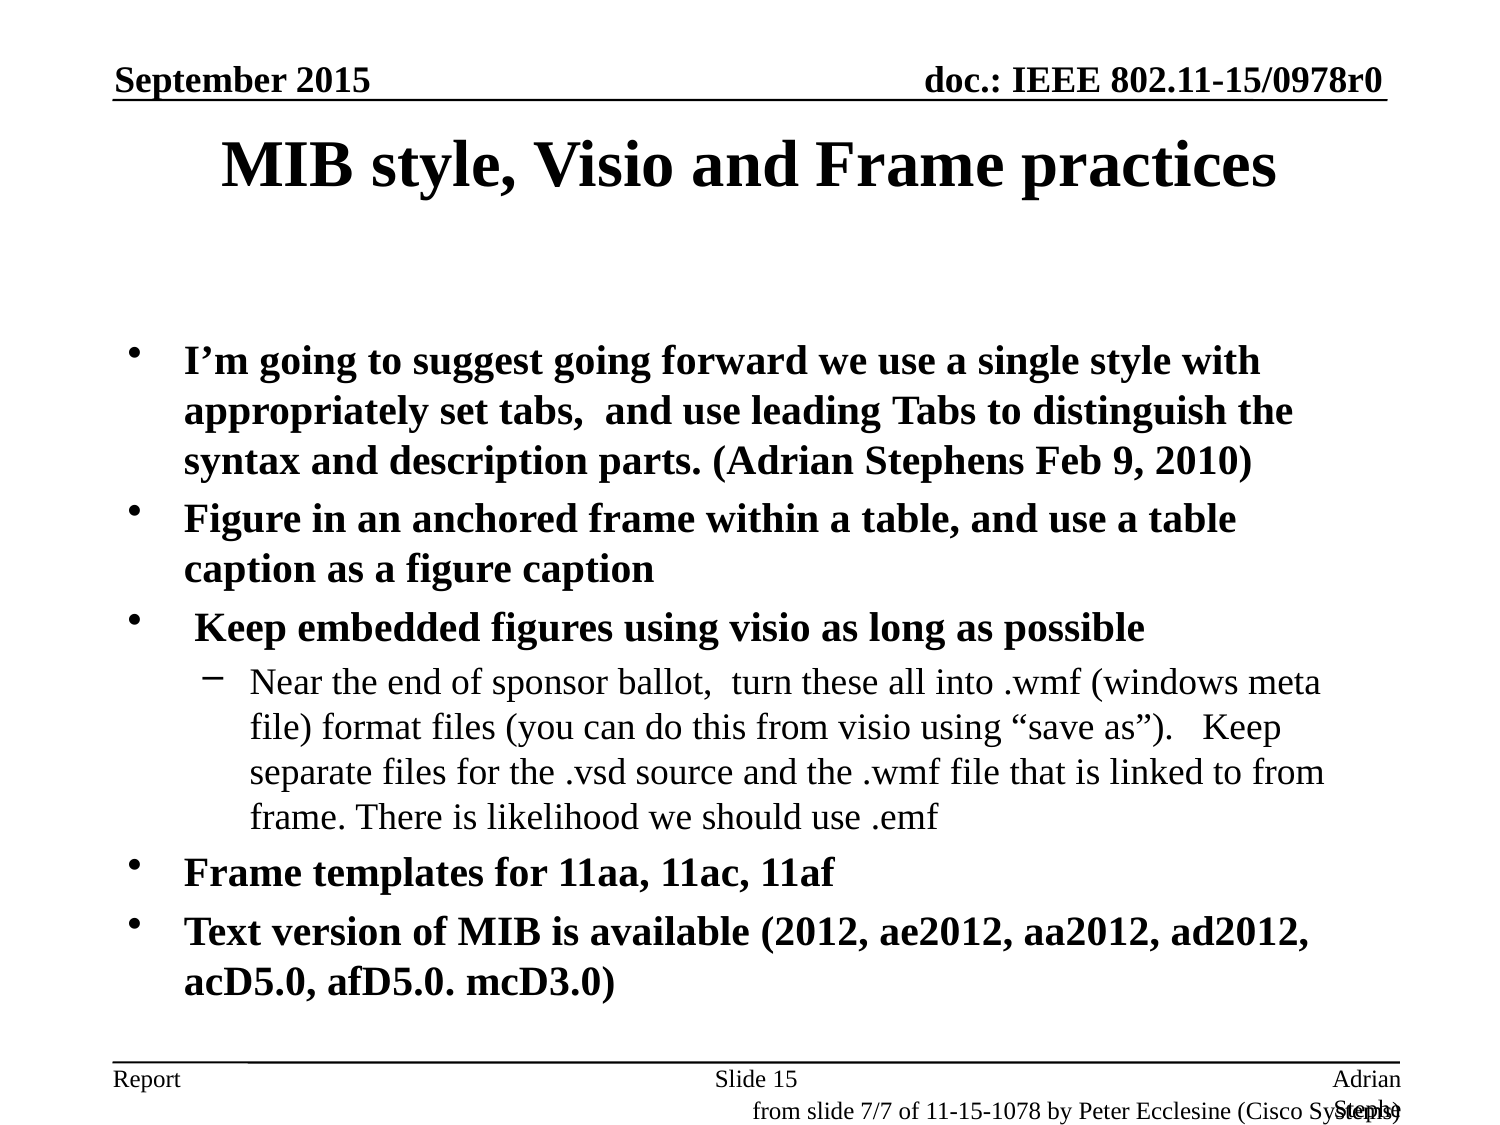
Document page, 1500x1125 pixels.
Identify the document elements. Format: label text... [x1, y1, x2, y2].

list I’m going to suggest going forward we use a single style with appropriately set tabs, and use leading Tabs to distinguish the syntax and description parts. (Adrian Stephens Feb 9, 2010) Figure in an anchored frame within a table, and use a table caption as a figure caption Keep embedded figures using visio as long as possible Near the end of sponsor ballot, turn these all into .wmf (windows meta file) format files (you can do this from visio using “save as”). Keep separate files for the .vsd source and the .wmf file that is linked to from frame. There is likelihood we should use .emf Frame templates for 11aa, 11ac, 11af Text version of MIB is available (2012, ae2012, aa2012, ad2012, acD5.0, afD5.0. mcD3.0) [112, 324, 1388, 1063]
slide_number Slide 15 [711, 1061, 801, 1087]
text_box from slide 7/7 of 11-15-1078 by Peter Ecclesine (Cisco Systems) [343, 1087, 1417, 1125]
footer Adrian Stephens, Intel [1324, 1061, 1402, 1087]
title MIB style, Visio and Frame practices [112, 112, 1388, 288]
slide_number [114, 54, 374, 101]
